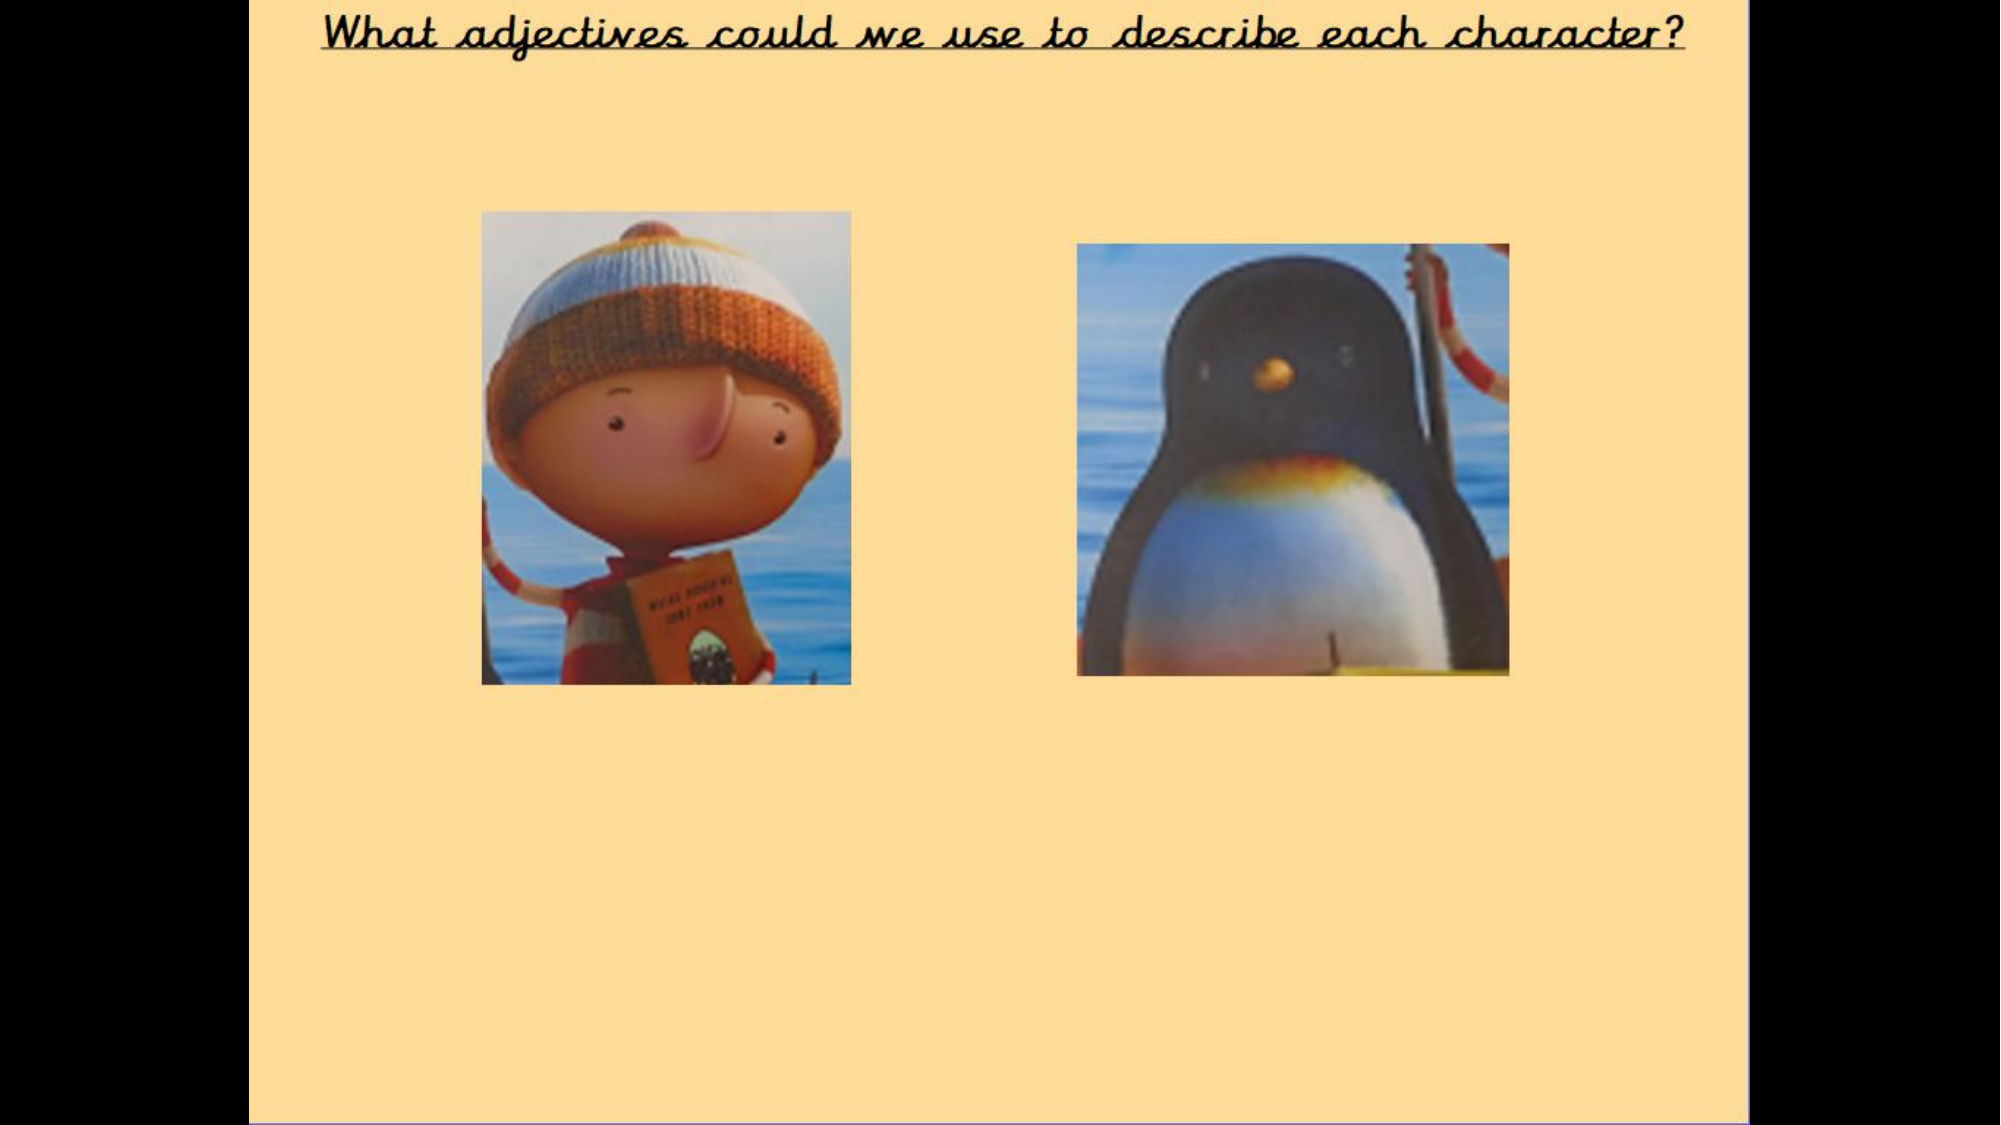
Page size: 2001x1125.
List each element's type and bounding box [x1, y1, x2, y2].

picture [249, 0, 1750, 1125]
